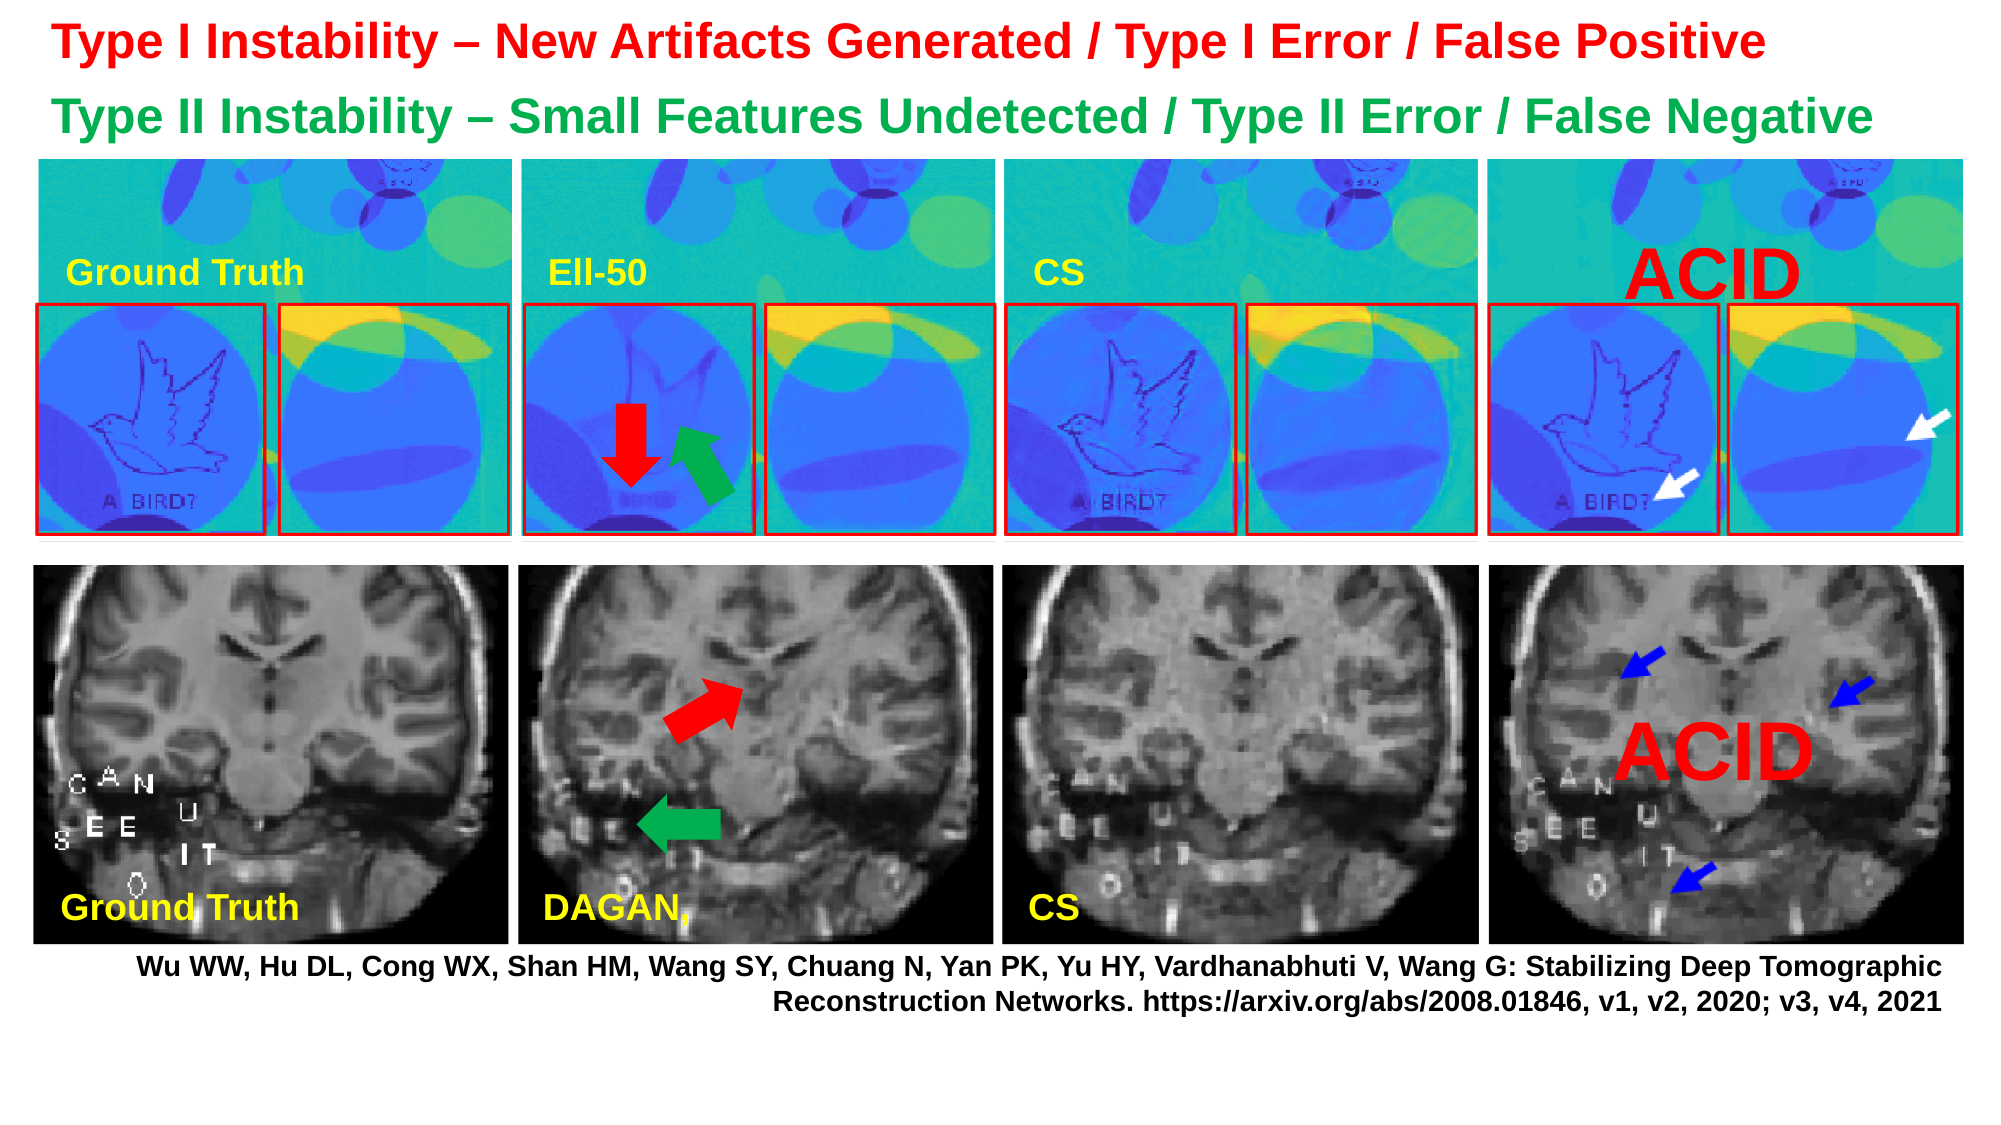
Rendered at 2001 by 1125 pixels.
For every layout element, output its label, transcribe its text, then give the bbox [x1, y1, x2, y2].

picture [26, 158, 1969, 542]
picture [29, 565, 1971, 946]
text_box Wu WW, Hu DL, Cong WX, Shan HM, Wang SY, Chuang N, Yan PK, Yu HY, Vardhanabhuti V, Wang G: Stabilizing Deep Tomographic Reconstruction Networks. https://arxiv.org/abs/2008.01846, v1, v2, 2020; v3, v4, 2021 [110, 957, 1959, 1025]
text_box Type I Instability – New Artifacts Generated / Type I Error / False Positive Type II Instability – Small Features Undetected / Type II Error / False Negative [24, 1, 1968, 151]
